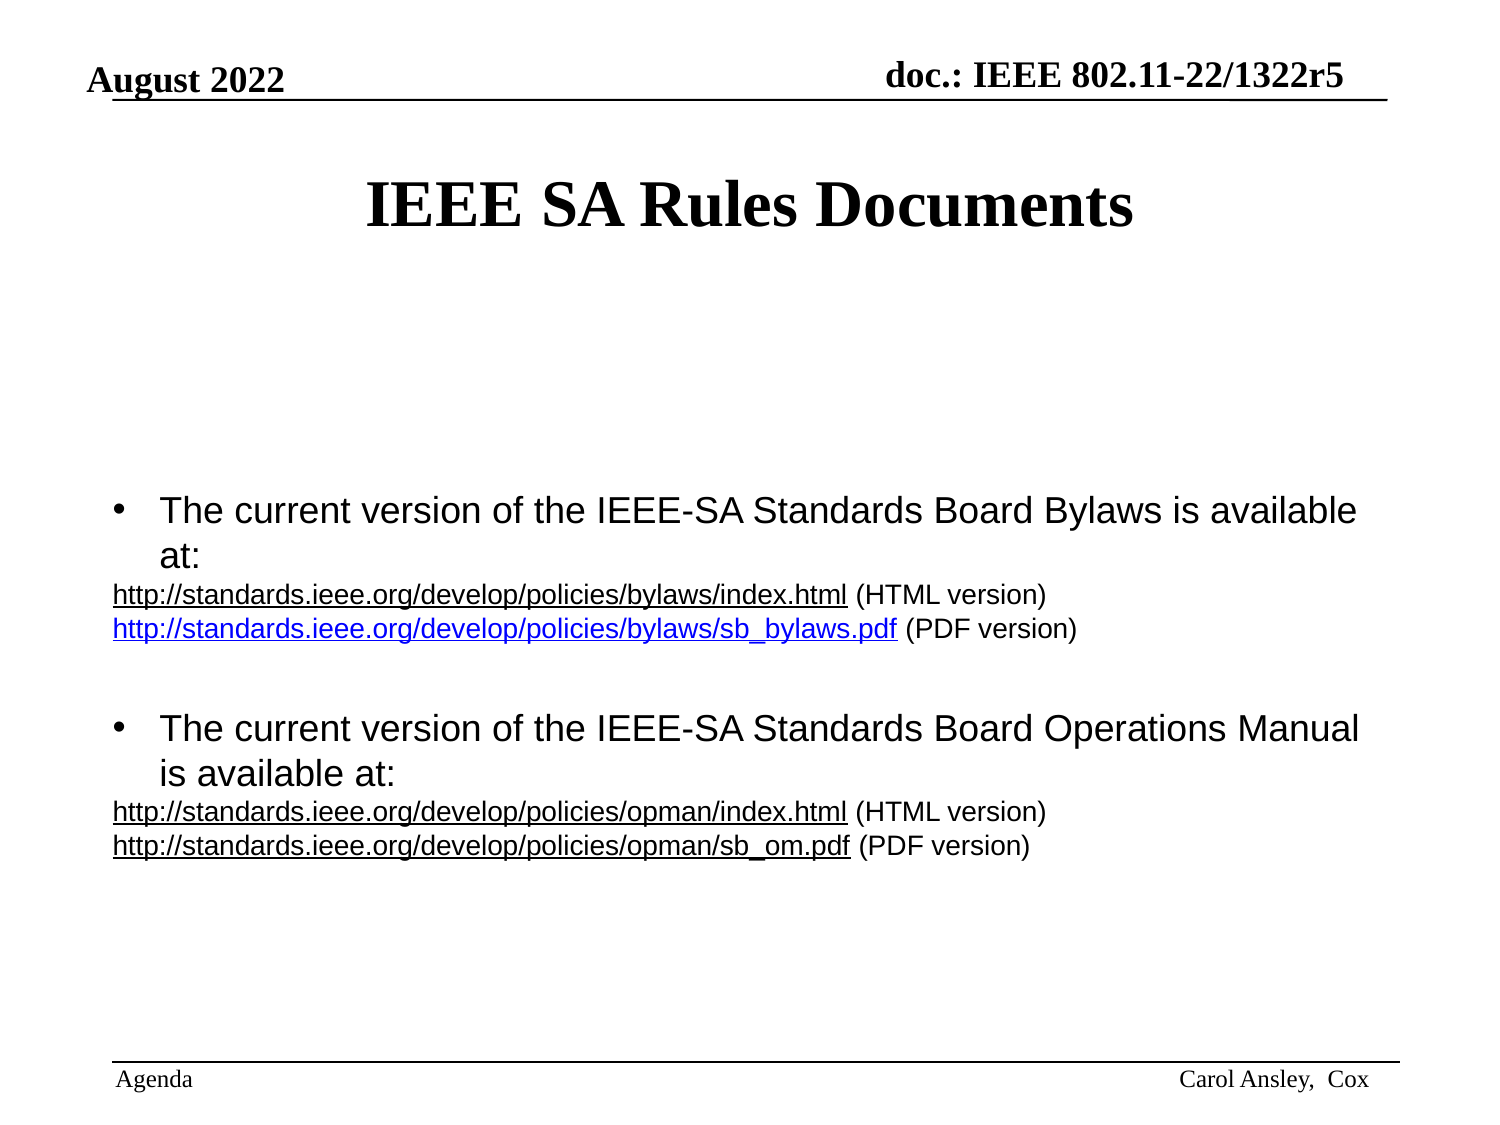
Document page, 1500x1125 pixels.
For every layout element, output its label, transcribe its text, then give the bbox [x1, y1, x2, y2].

title IEEE SA Rules Documents [111, 111, 1388, 288]
list The current version of the IEEE-SA Standards Board Bylaws is available at: http://standards.ieee.org/develop/policies/bylaws/index.html (HTML version) http://standards.ieee.org/develop/policies/bylaws/sb_bylaws.pdf (PDF version) The current version of the IEEE-SA Standards Board Operations Manual is available at: http://standards.ieee.org/develop/policies/opman/index.html (HTML version) http://standards.ieee.org/develop/policies/opman/sb_om.pdf (PDF version) [111, 324, 1388, 1001]
